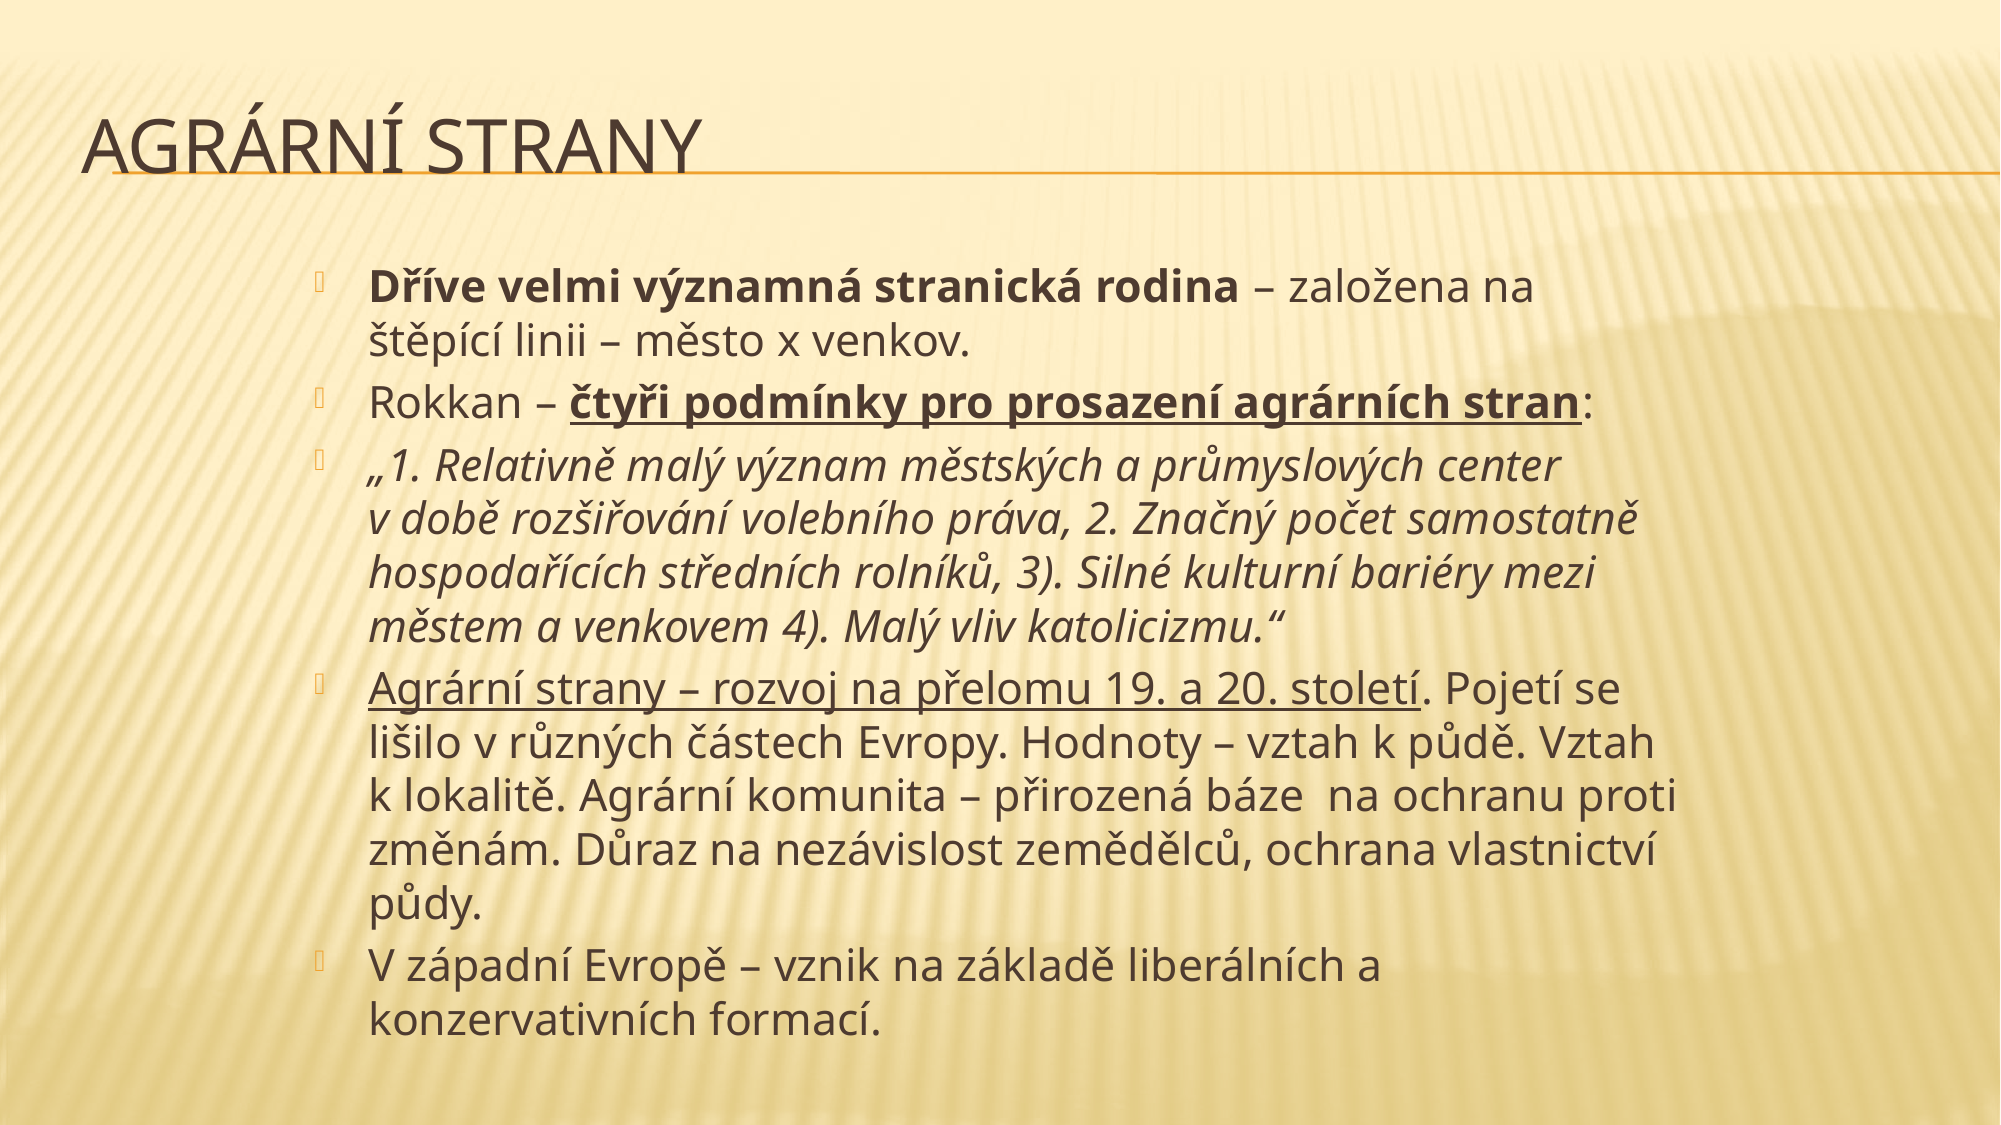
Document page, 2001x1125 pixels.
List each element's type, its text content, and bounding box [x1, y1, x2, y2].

title Agrární strany [66, 75, 1967, 213]
list Dříve velmi významná stranická rodina – založena na štěpící linii – město x venkov. Rokkan – čtyři podmínky pro prosazení agrárních stran: „1. Relativně malý význam městských a průmyslových center v době rozšiřování volebního práva, 2. Značný počet samostatně hospodařících středních rolníků, 3). Silné kulturní bariéry mezi městem a venkovem 4). Malý vliv katolicizmu.“ Agrární strany – rozvoj na přelomu 19. a 20. století. Pojetí se lišilo v různých částech Evropy. Hodnoty – vztah k půdě. Vztah k lokalitě. Agrární komunita – přirozená báze na ochranu proti změnám. Důraz na nezávislost zemědělců, ochrana vlastnictví půdy. V západní Evropě – vznik na základě liberálních a konzervativních formací. [299, 250, 1695, 1059]
